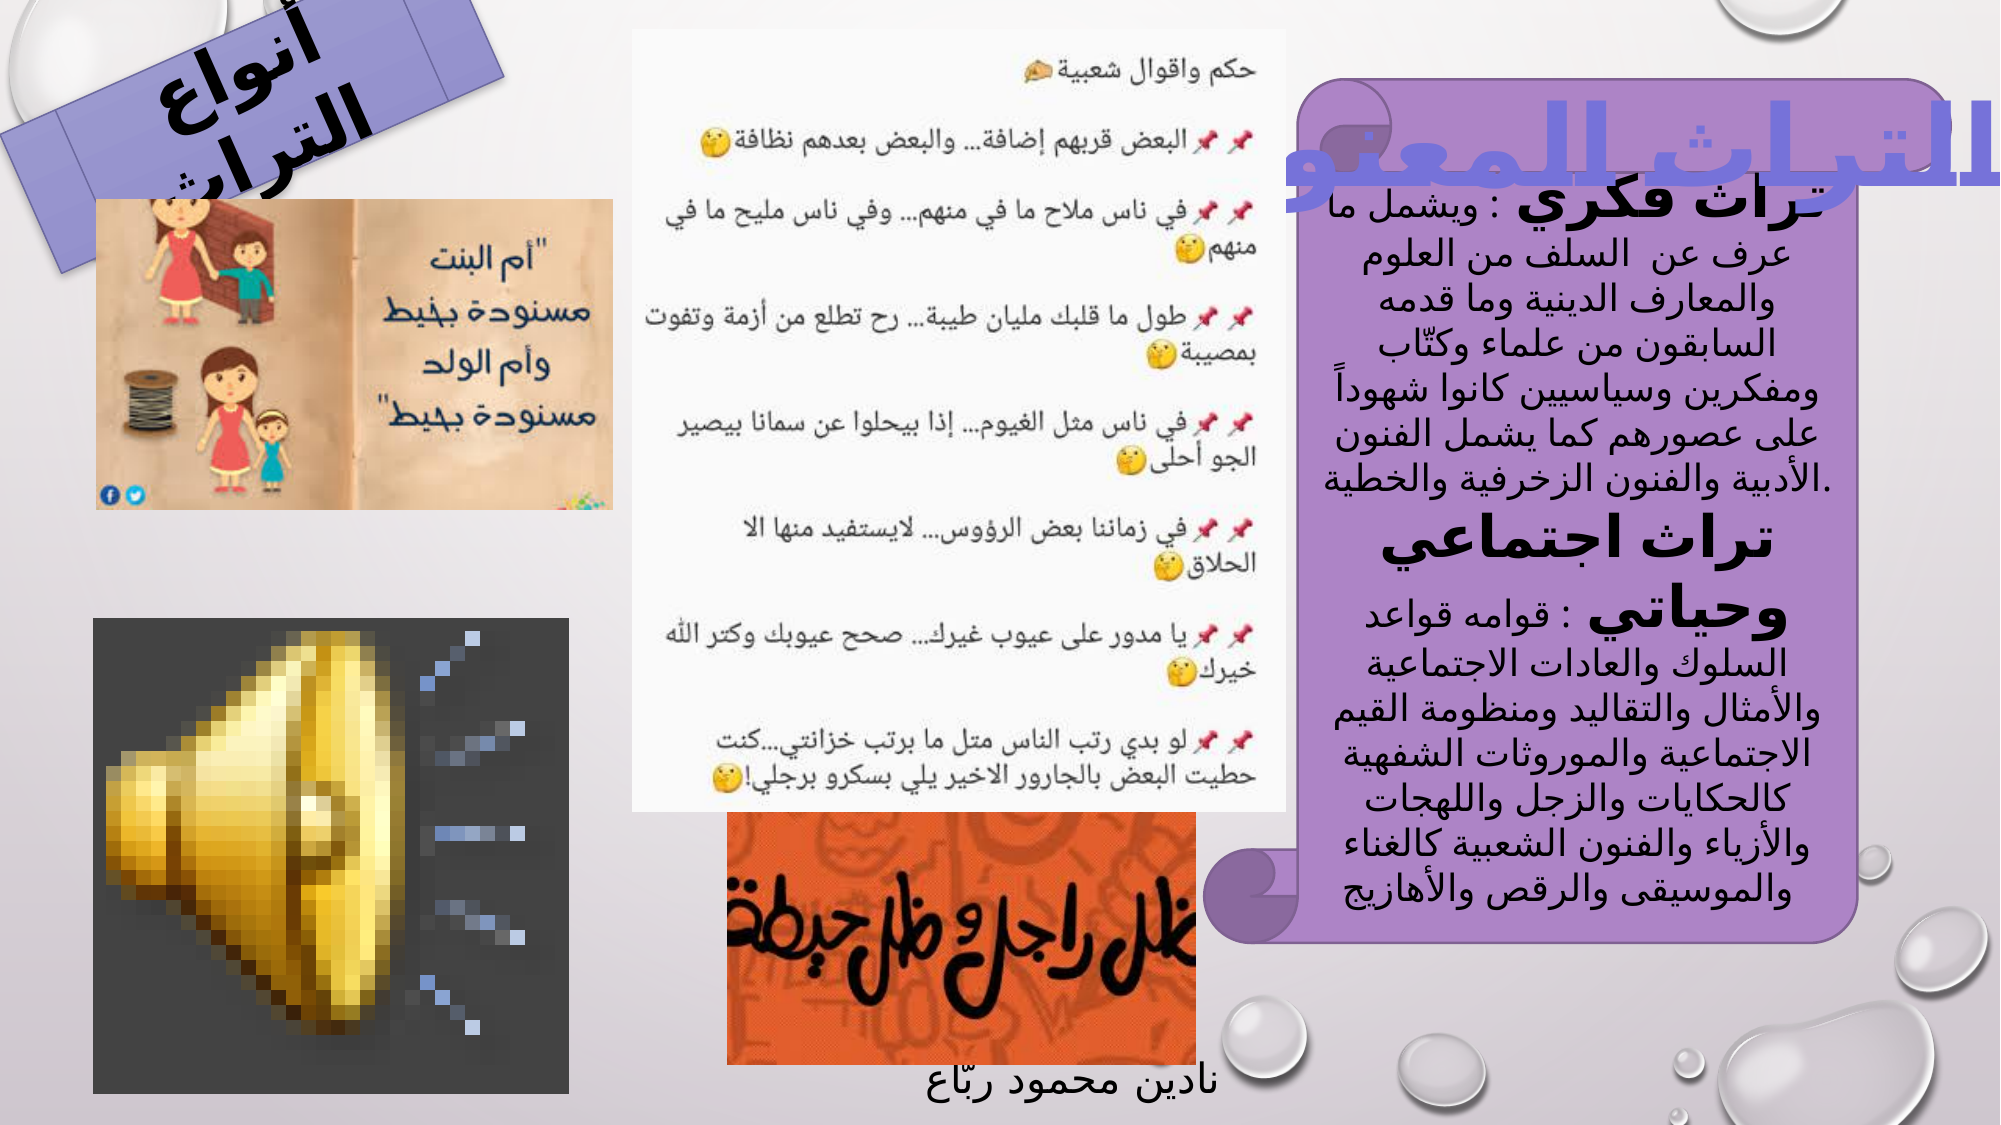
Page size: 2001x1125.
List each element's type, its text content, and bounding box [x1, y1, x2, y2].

text_box تراث فكري : ويشمل ما عرف عن السلف من العلوم والمعارف الدينية وما قدمه السابقون من علماء وكتّاب ومفكرين وسياسيين كانوا شهوداً على عصورهم كما يشمل الفنون الأدبية والفنون الزخرفية والخطية. تراث اجتماعي وحياتي : قوامه قواعد السلوك والعادات الاجتماعية والأمثال والتقاليد ومنظومة القيم الاجتماعية والموروثات الشفهية كالحكايات والزجل واللهجات والأزياء والفنون الشعبية كالغناء والموسيقى والرقص والأهازيج [1202, 217, 1859, 945]
picture [0, 0, 298, 133]
picture [0, 0, 2000, 1125]
text_box أنواع التراث [0, 0, 505, 275]
footer نادين محمود ربّاع [557, 1043, 1588, 1111]
text_box التراث المعنوي [1290, 66, 2000, 217]
